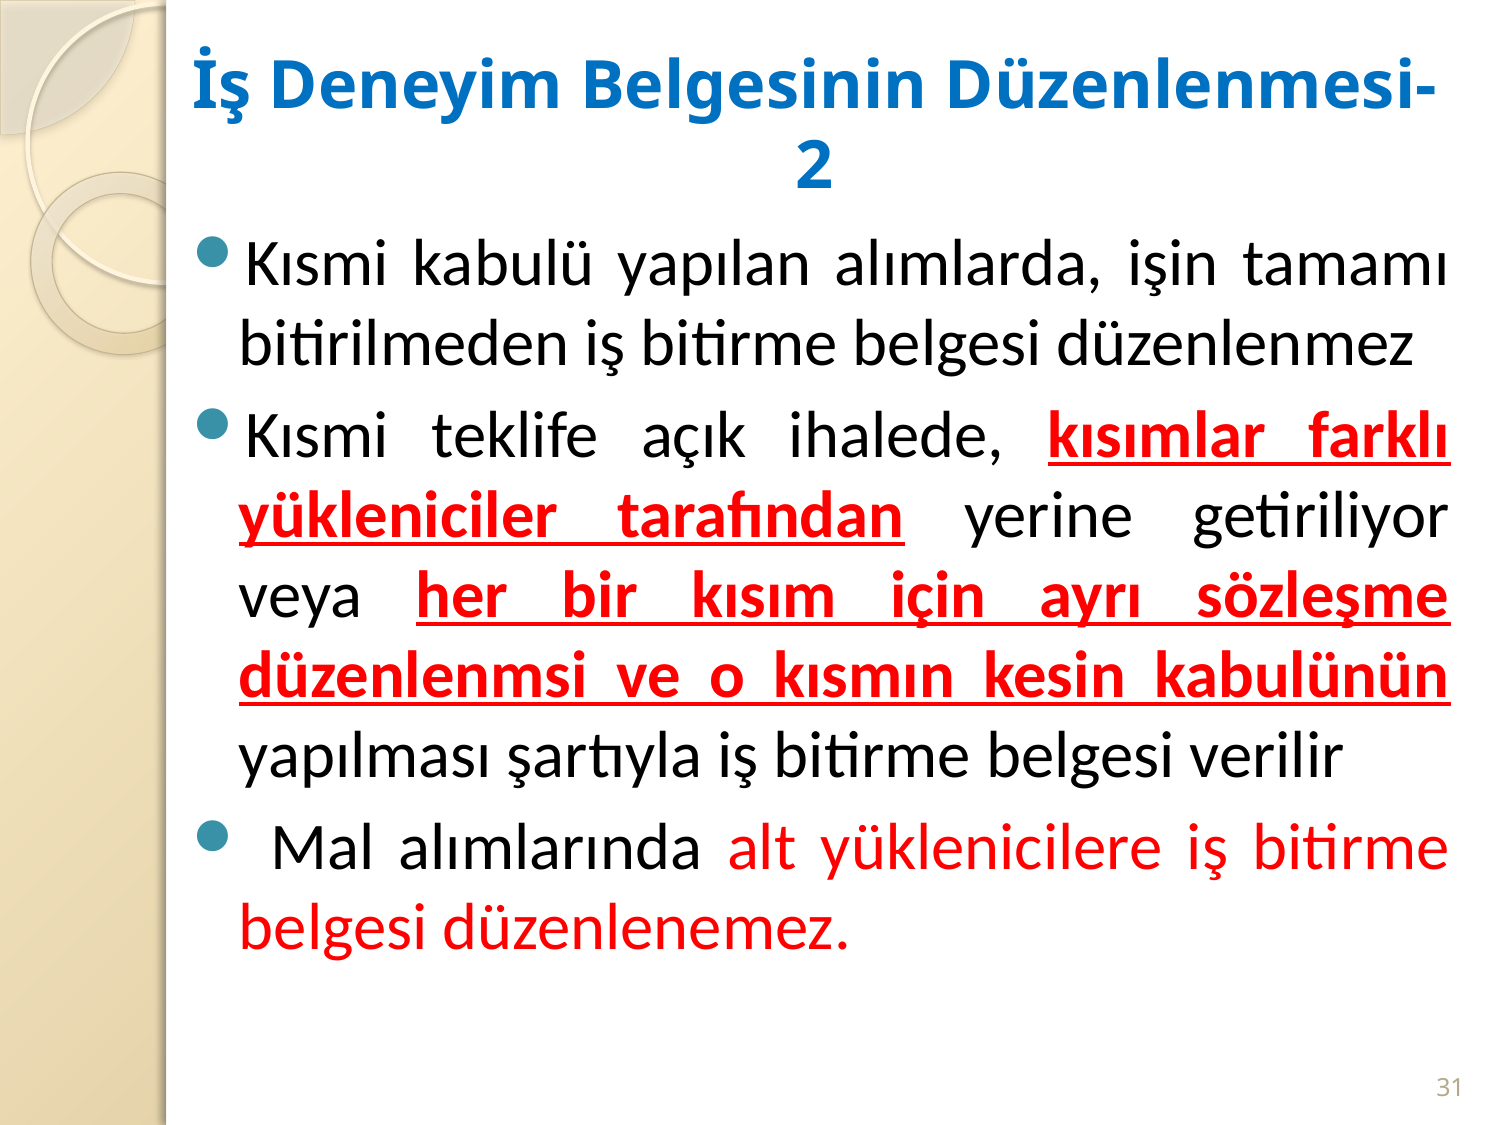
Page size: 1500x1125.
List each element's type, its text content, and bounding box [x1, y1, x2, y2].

title İş Deneyim Belgesinin Düzenlenmesi-2 [164, 45, 1466, 200]
slide_number 31 [1413, 1034, 1488, 1113]
list Kısmi kabulü yapılan alımlarda, işin tamamı bitirilmeden iş bitirme belgesi düzenlenmez Kısmi teklife açık ihalede, kısımlar farklı yükleniciler tarafından yerine getiriliyor veya her bir kısım için ayrı sözleşme düzenlenmsi ve o kısmın kesin kabulünün yapılması şartıyla iş bitirme belgesi verilir Mal alımlarında alt yüklenicilere iş bitirme belgesi düzenlenemez. [163, 210, 1466, 1067]
